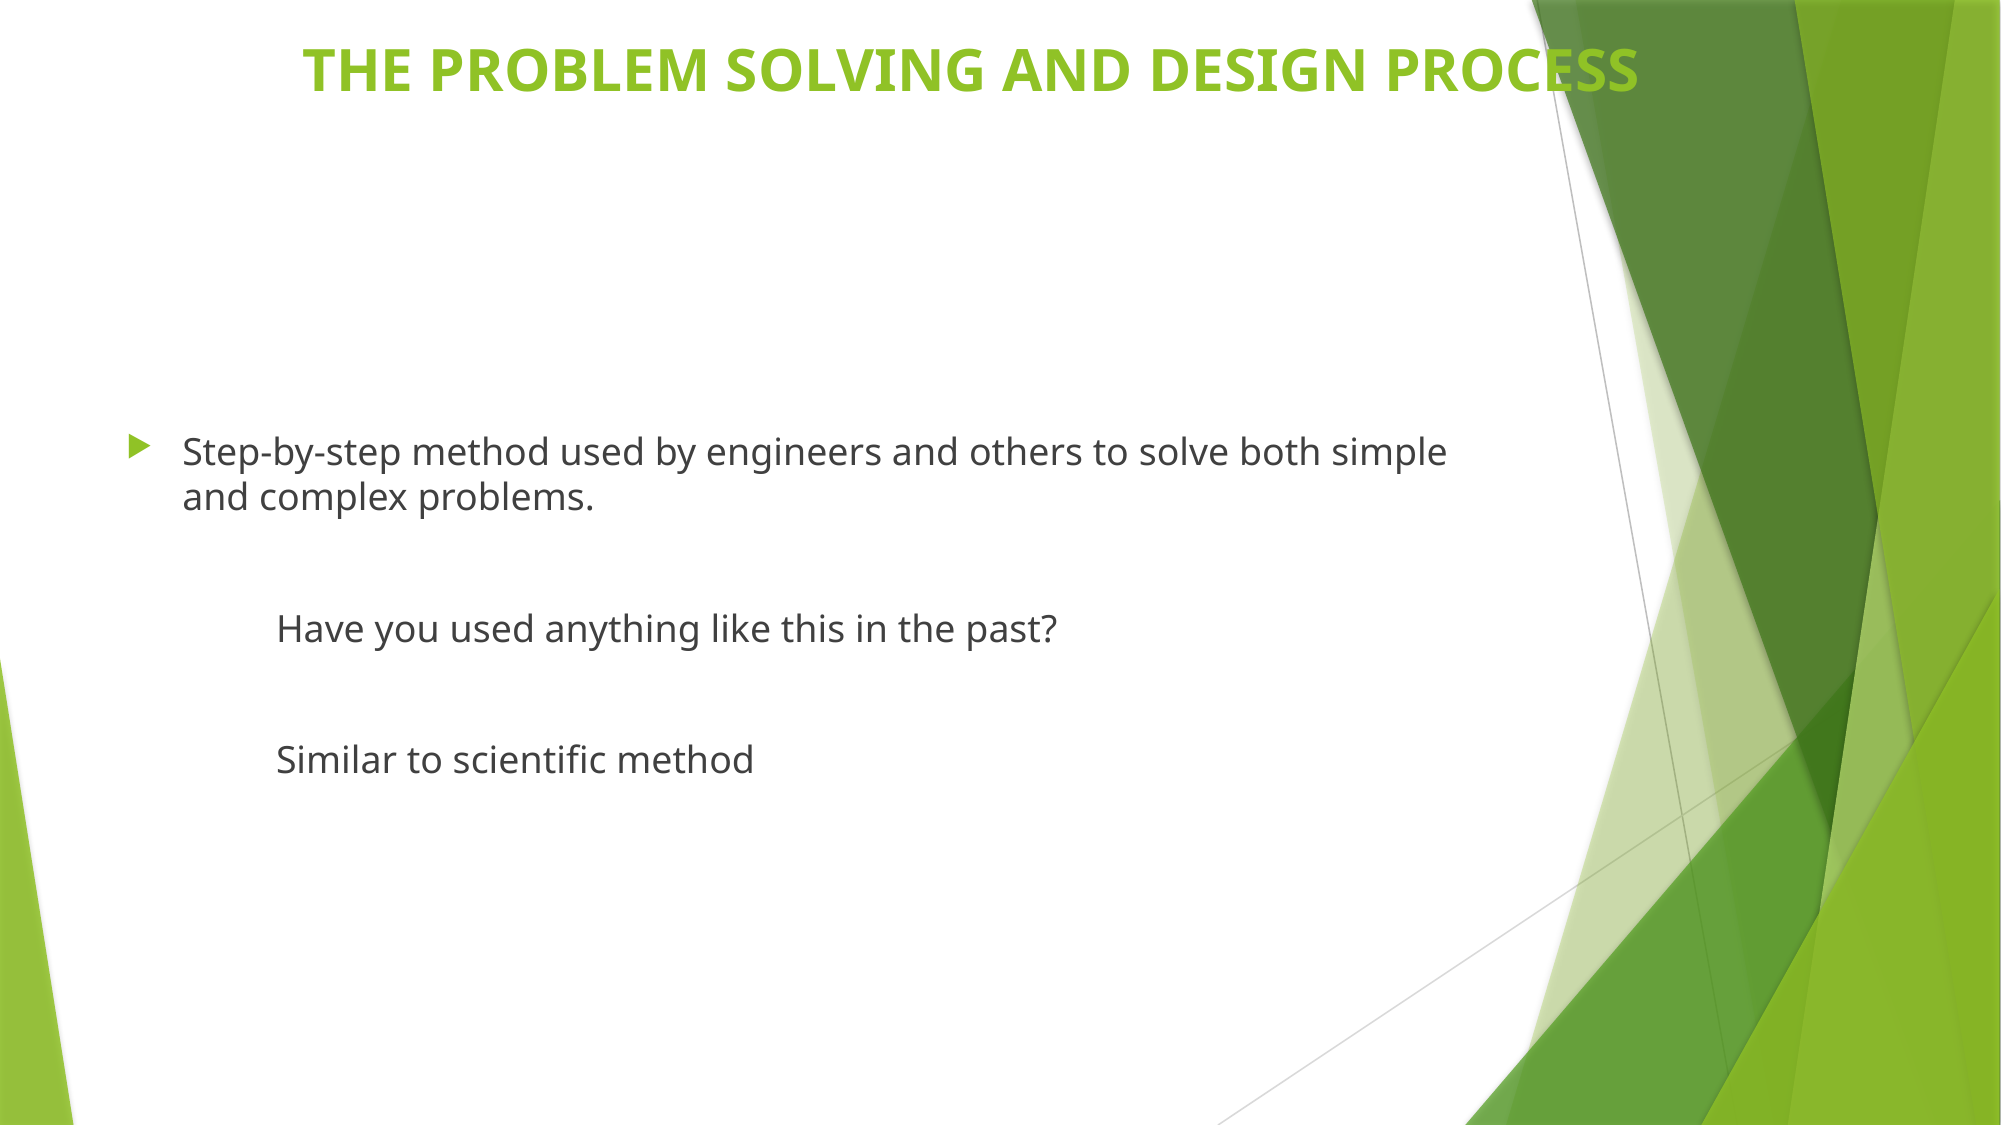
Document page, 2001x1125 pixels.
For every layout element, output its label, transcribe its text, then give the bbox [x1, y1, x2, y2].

title THE PROBLEM SOLVING AND DESIGN PROCESS [287, 24, 1688, 200]
list Step-by-step method used by engineers and others to solve both simple and complex problems. Have you used anything like this in the past? Similar to scientific method [111, 354, 1522, 992]
